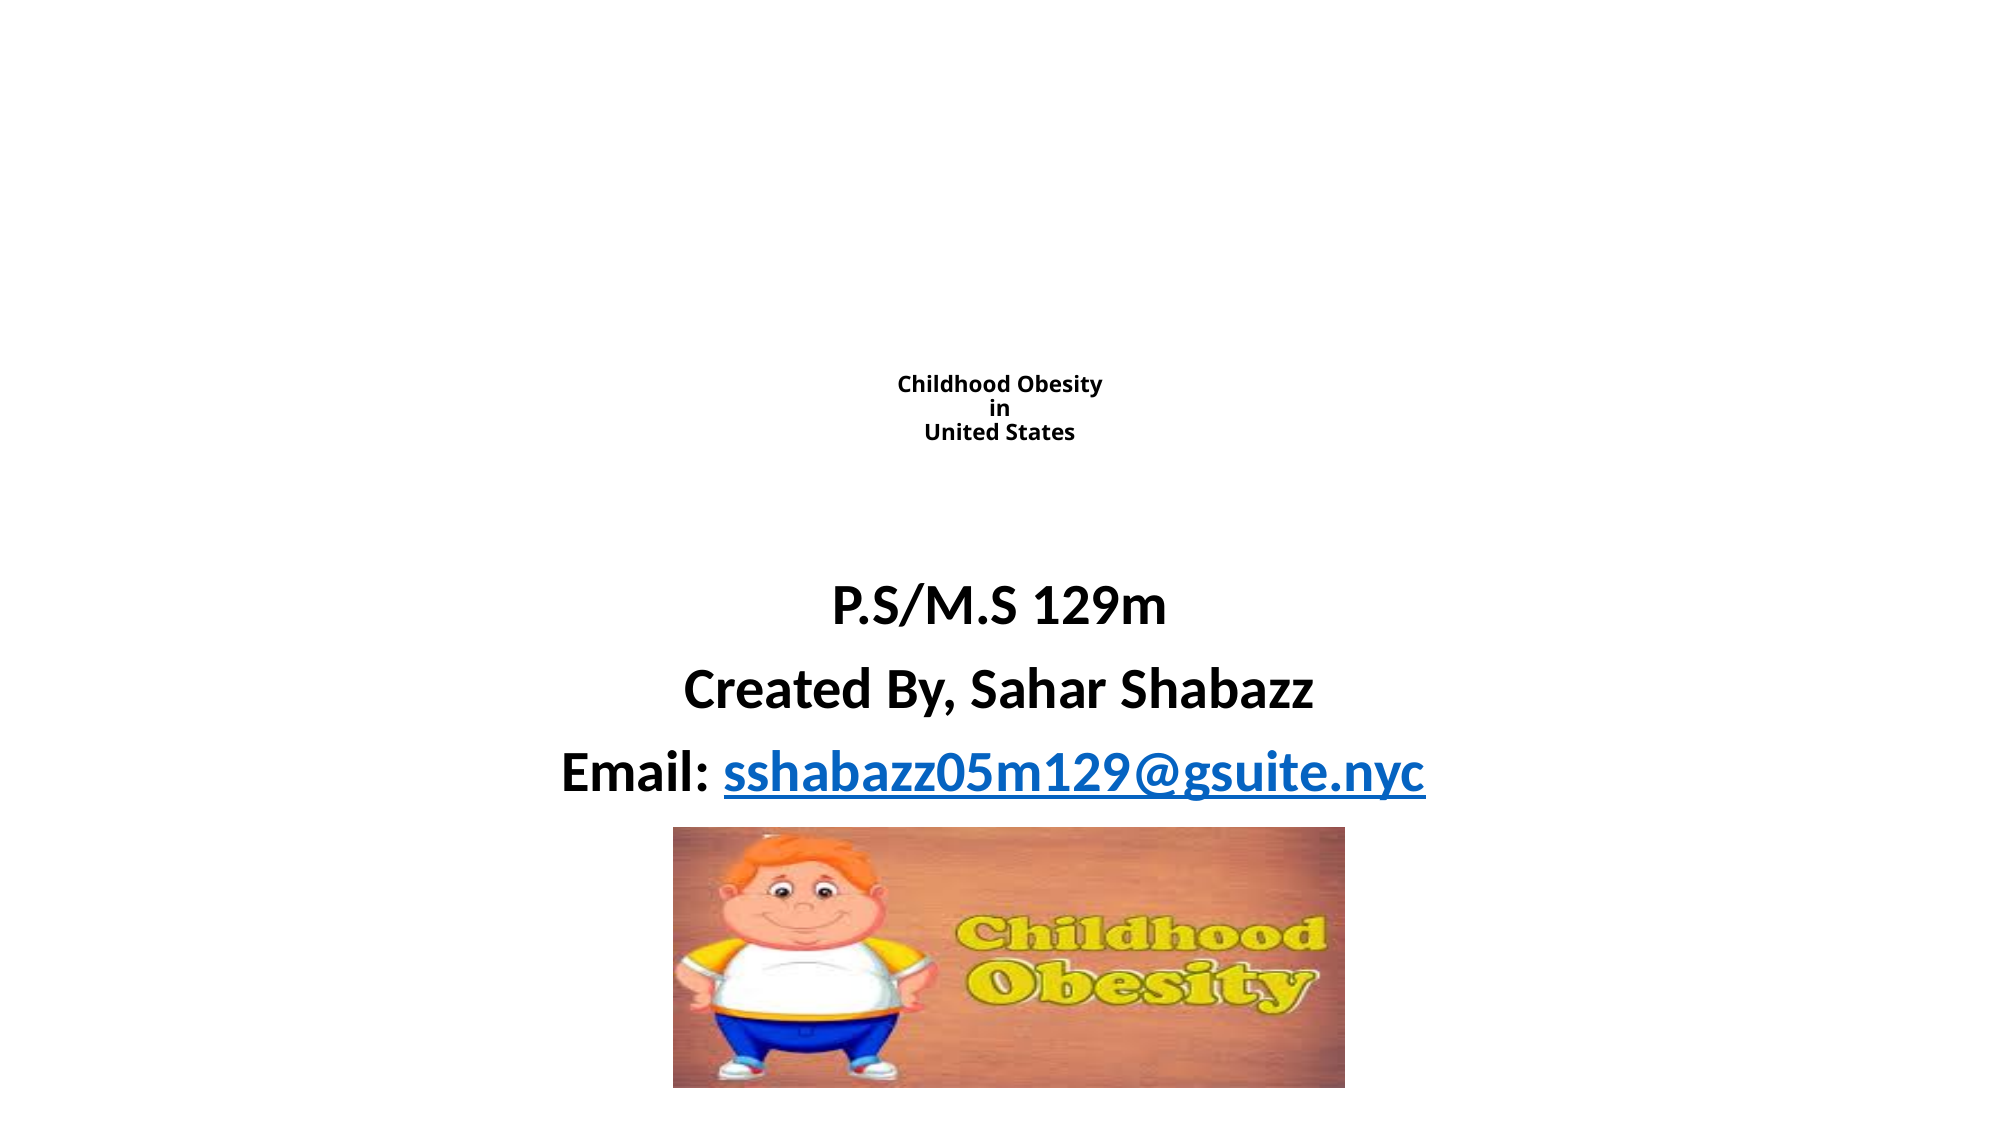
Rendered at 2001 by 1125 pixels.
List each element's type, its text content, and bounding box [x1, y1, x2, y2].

subtitle P.S/M.S 129m Created By, Sahar Shabazz Email: sshabazz05m129@gsuite.nyc [249, 566, 1750, 885]
title Childhood Obesity in United States [249, 181, 1750, 454]
picture [672, 827, 1345, 1088]
